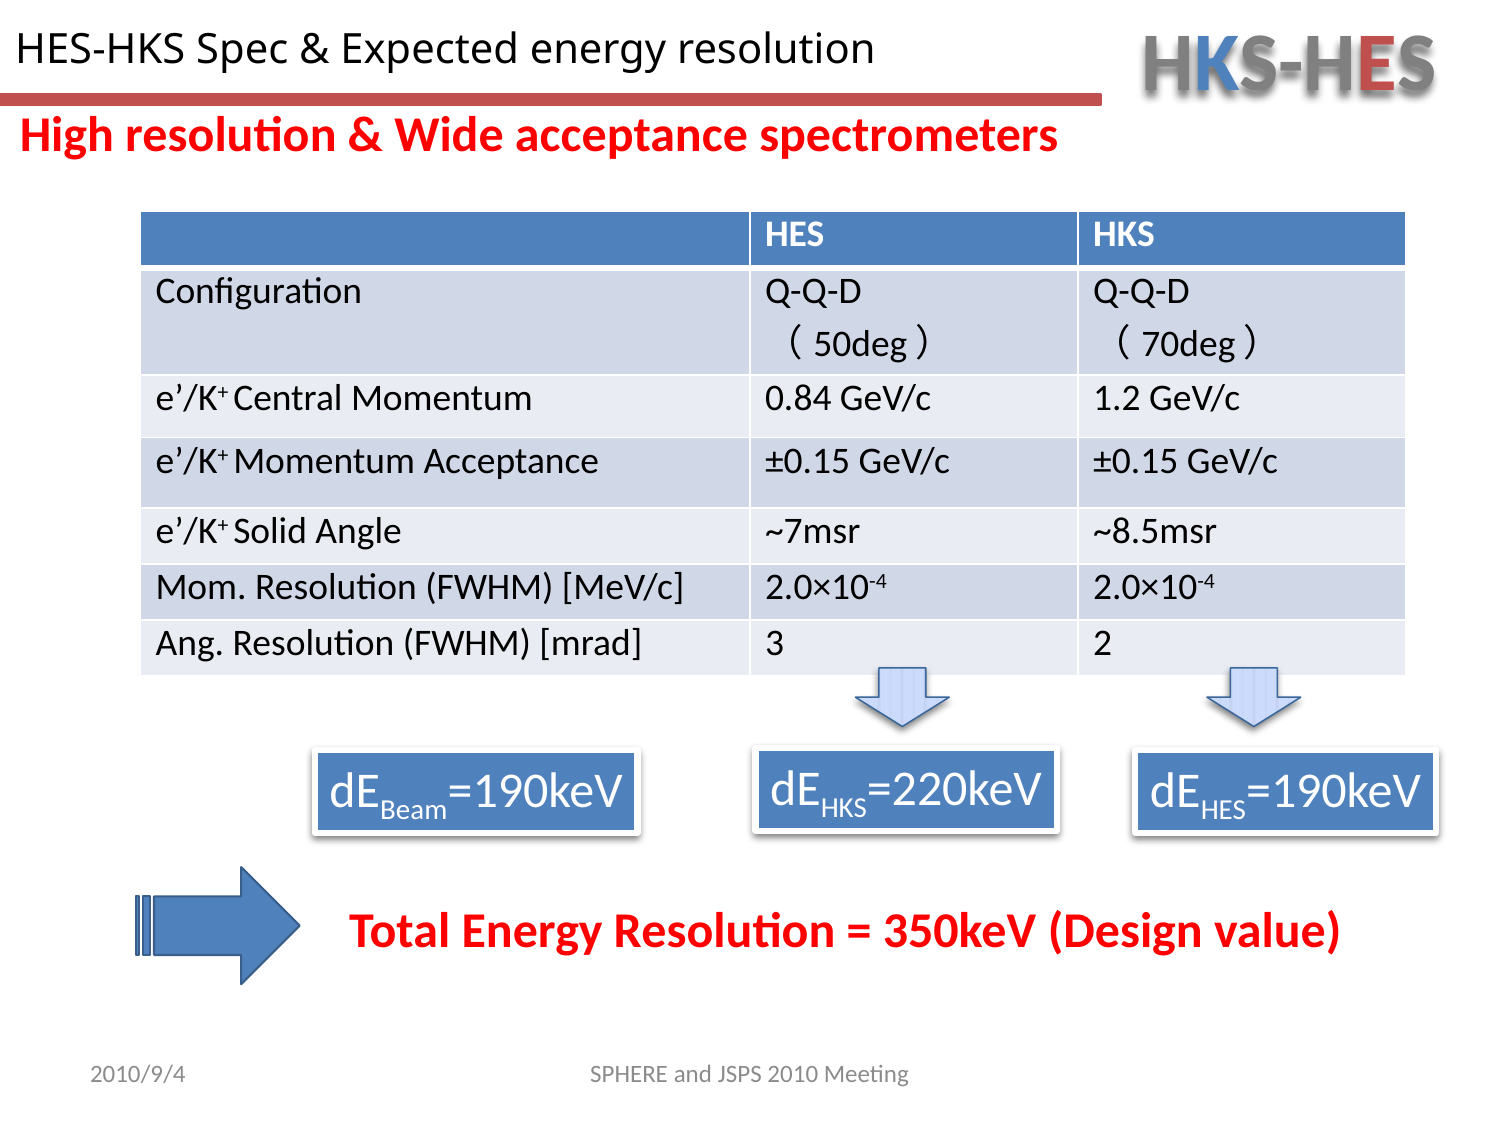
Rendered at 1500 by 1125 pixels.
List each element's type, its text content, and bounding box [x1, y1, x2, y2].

table_cell ±0.15 GeV/c [751, 438, 1077, 507]
text_box [1206, 667, 1302, 728]
table_cell 0.84 GeV/c [751, 376, 1077, 437]
text_box dEHES=190keV [1132, 747, 1439, 836]
table_cell 2.0×10-4 [751, 565, 1077, 619]
table_cell e’/K+ Momentum Acceptance [141, 438, 749, 507]
footer SPHERE and JSPS 2010 Meeting [512, 1042, 988, 1103]
text_box dEHKS=220keV [752, 745, 1060, 834]
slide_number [75, 1042, 425, 1103]
table_cell Q-Q-D （70deg） [1079, 271, 1405, 374]
table_header [141, 212, 749, 265]
table_cell 2 [1079, 621, 1405, 675]
text_box [135, 895, 140, 956]
table_cell Ang. Resolution (FWHM) [mrad] [141, 621, 749, 675]
text_box High resolution & Wide acceptance spectrometers [5, 93, 1074, 169]
table_cell Configuration [141, 271, 749, 374]
table_cell 3 [751, 621, 1077, 675]
text_box dEBeam=190keV [312, 747, 641, 836]
table_cell ~7msr [751, 509, 1077, 563]
text_box [142, 895, 151, 956]
table_header HKS [1079, 212, 1405, 265]
text_box [152, 866, 301, 986]
title HES-HKS Spec & Expected energy resolution [0, 0, 1102, 94]
table_cell ~8.5msr [1079, 509, 1405, 563]
table_cell Q-Q-D （50deg） [751, 271, 1077, 374]
text_box Total Energy Resolution = 350keV (Design value) [334, 890, 1357, 966]
text_box [854, 667, 950, 728]
table_cell e’/K+ Central Momentum [141, 376, 749, 437]
table_cell ±0.15 GeV/c [1079, 438, 1405, 507]
table_header HES [751, 212, 1077, 265]
table_cell Mom. Resolution (FWHM) [MeV/c] [141, 565, 749, 619]
table_cell 2.0×10-4 [1079, 565, 1405, 619]
table_cell e’/K+ Solid Angle [141, 509, 749, 563]
table_cell 1.2 GeV/c [1079, 376, 1405, 437]
